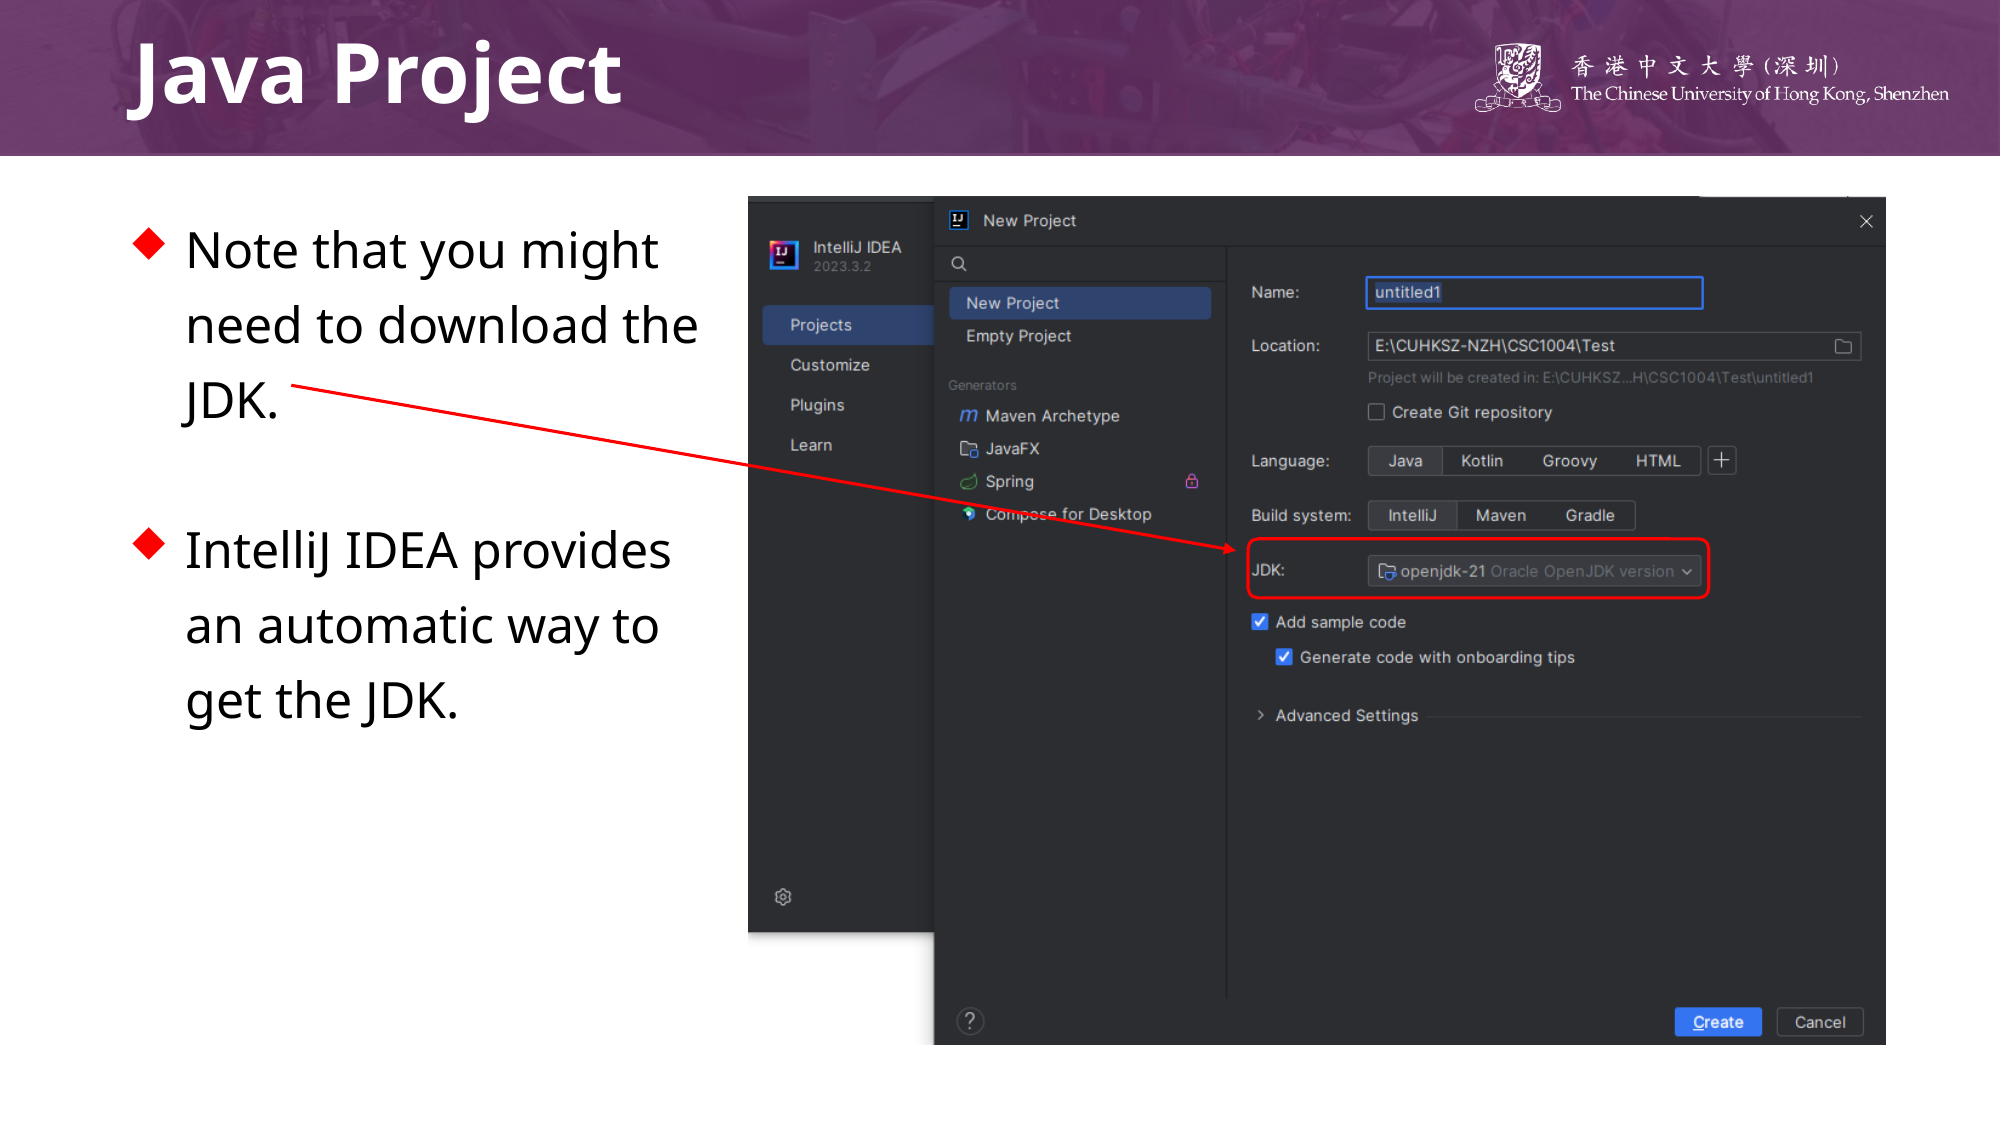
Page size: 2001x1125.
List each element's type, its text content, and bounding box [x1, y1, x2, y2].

picture [1430, 13, 1994, 141]
title Java Project [118, 8, 1413, 146]
list Note that you might need to download the JDK. IntelliJ IDEA provides an automatic way to get the JDK. [114, 196, 741, 1047]
picture [748, 196, 1886, 1045]
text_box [291, 385, 1237, 551]
